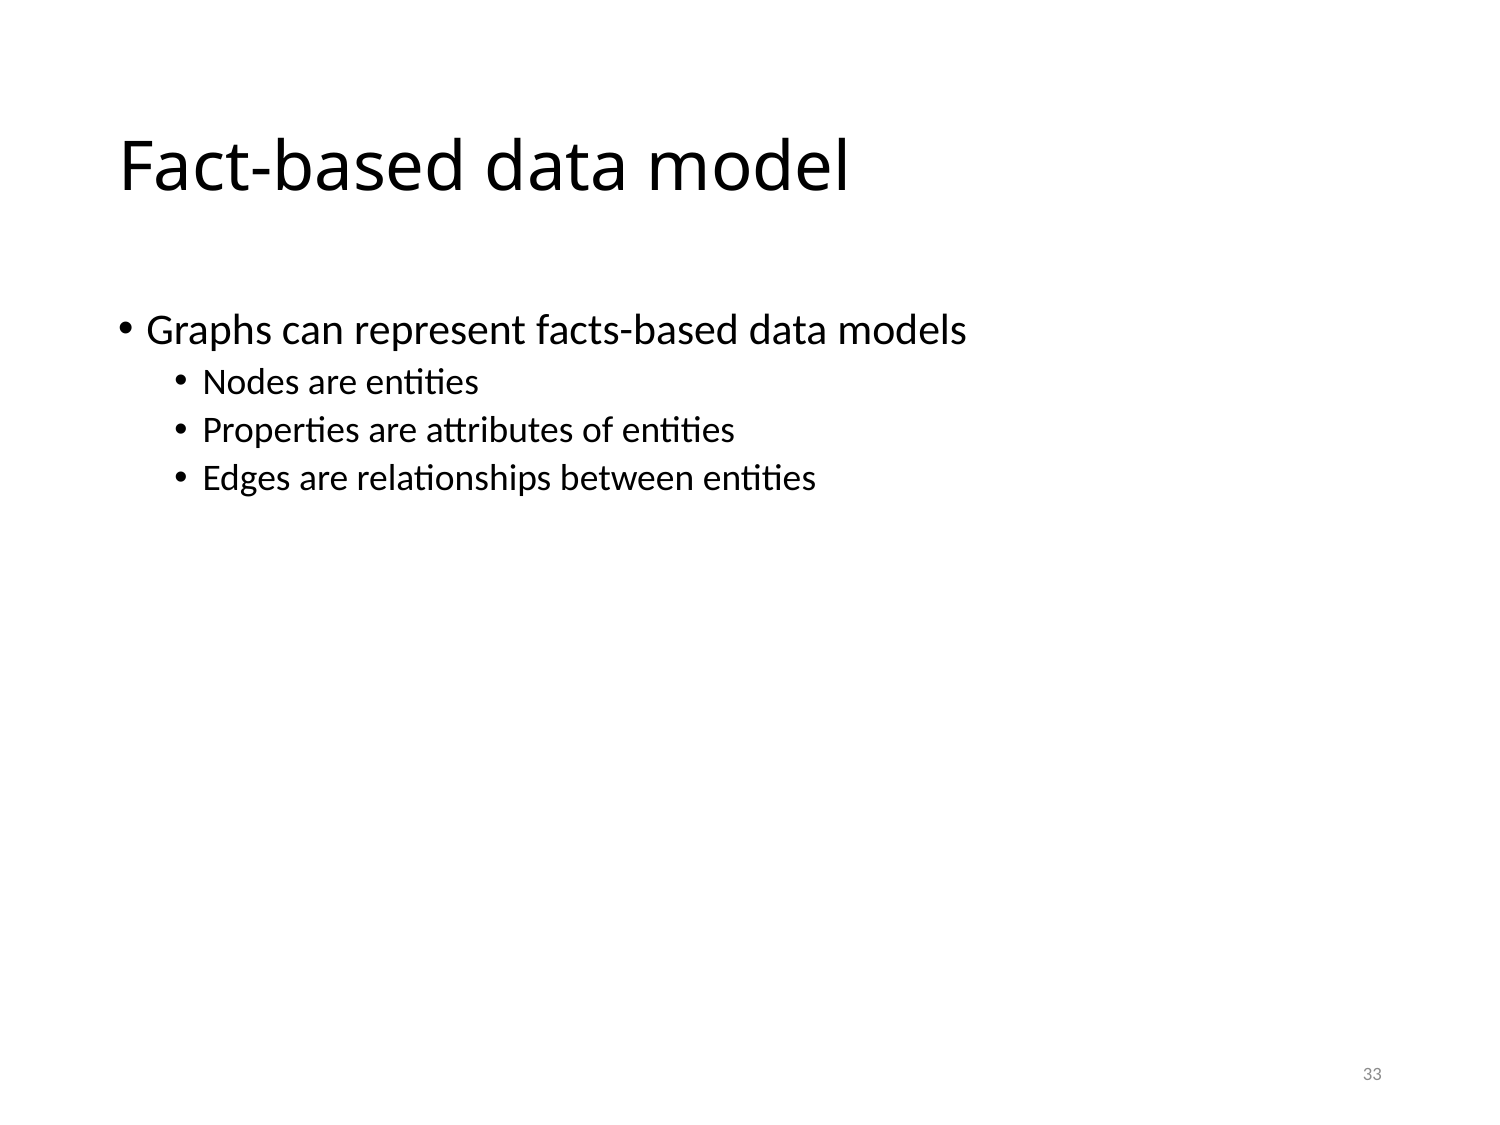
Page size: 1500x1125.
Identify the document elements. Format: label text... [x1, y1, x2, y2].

slide_number 33 [1059, 1042, 1397, 1103]
title Fact-based data model [103, 59, 1397, 278]
list Graphs can represent facts-based data models Nodes are entities Properties are attributes of entities Edges are relationships between entities [103, 299, 1397, 1014]
